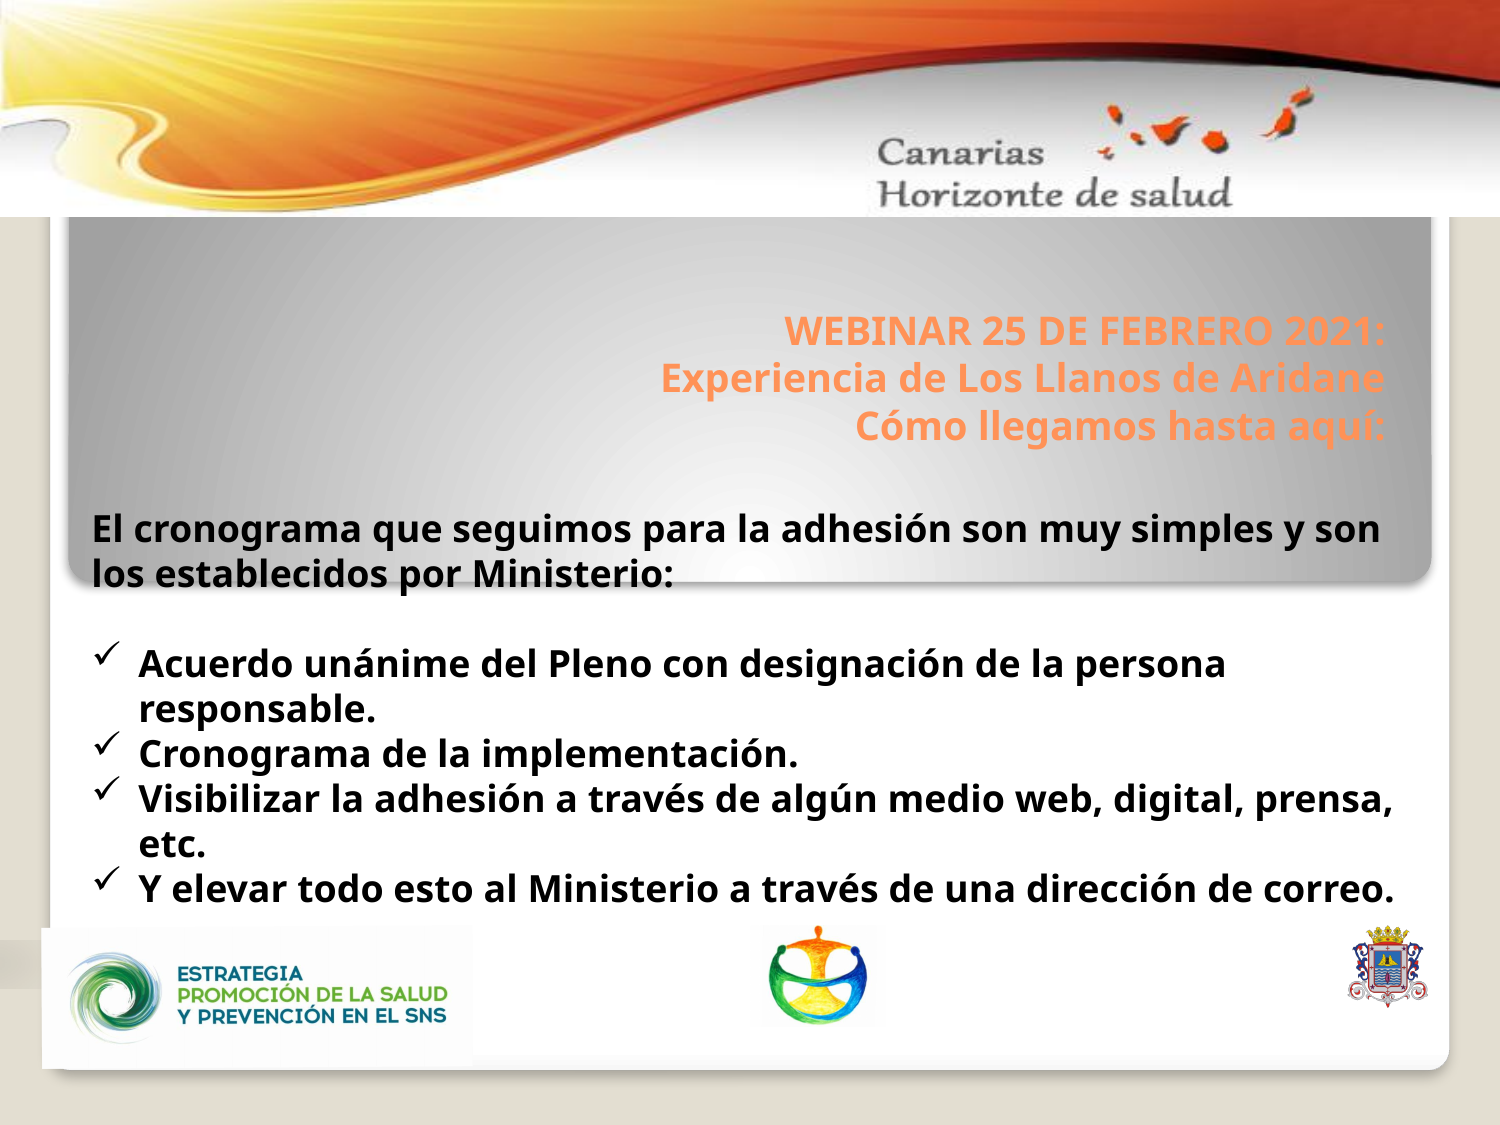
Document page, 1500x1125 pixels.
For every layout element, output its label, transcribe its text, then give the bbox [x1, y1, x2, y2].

picture [1347, 925, 1429, 1008]
picture [41, 926, 473, 1069]
text_box El cronograma que seguimos para la adhesión son muy simples y son los establecidos por Ministerio: Acuerdo unánime del Pleno con designación de la persona responsable. Cronograma de la implementación. Visibilizar la adhesión a través de algún medio web, digital, prensa, etc. Y elevar todo esto al Ministerio a través de una dirección de correo. [76, 497, 1428, 917]
title WEBINAR 25 DE FEBRERO 2021: Experiencia de Los Llanos de Aridane Cómo llegamos hasta aquí: [118, 298, 1394, 497]
picture [749, 925, 886, 1028]
picture [0, 0, 1500, 218]
